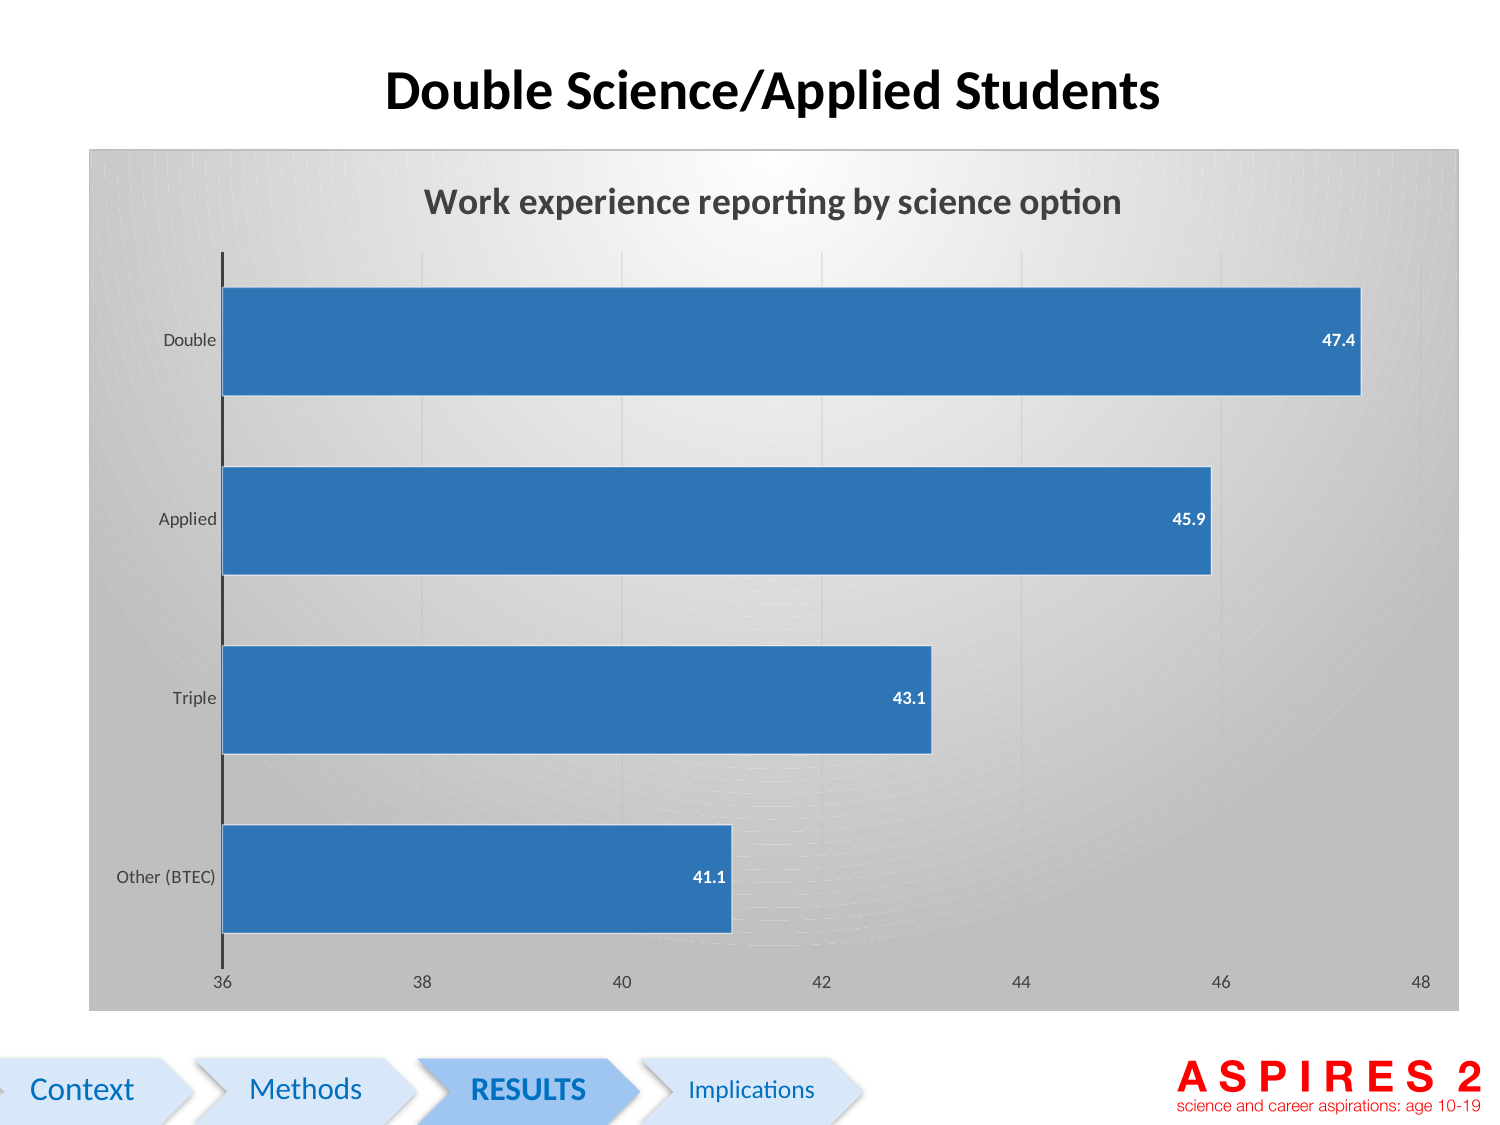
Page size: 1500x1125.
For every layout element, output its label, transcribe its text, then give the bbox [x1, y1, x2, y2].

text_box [0, 1058, 864, 1125]
chart [88, 148, 1459, 1012]
text_box Double Science/Applied Students [349, 45, 1198, 128]
picture [1173, 1051, 1486, 1117]
